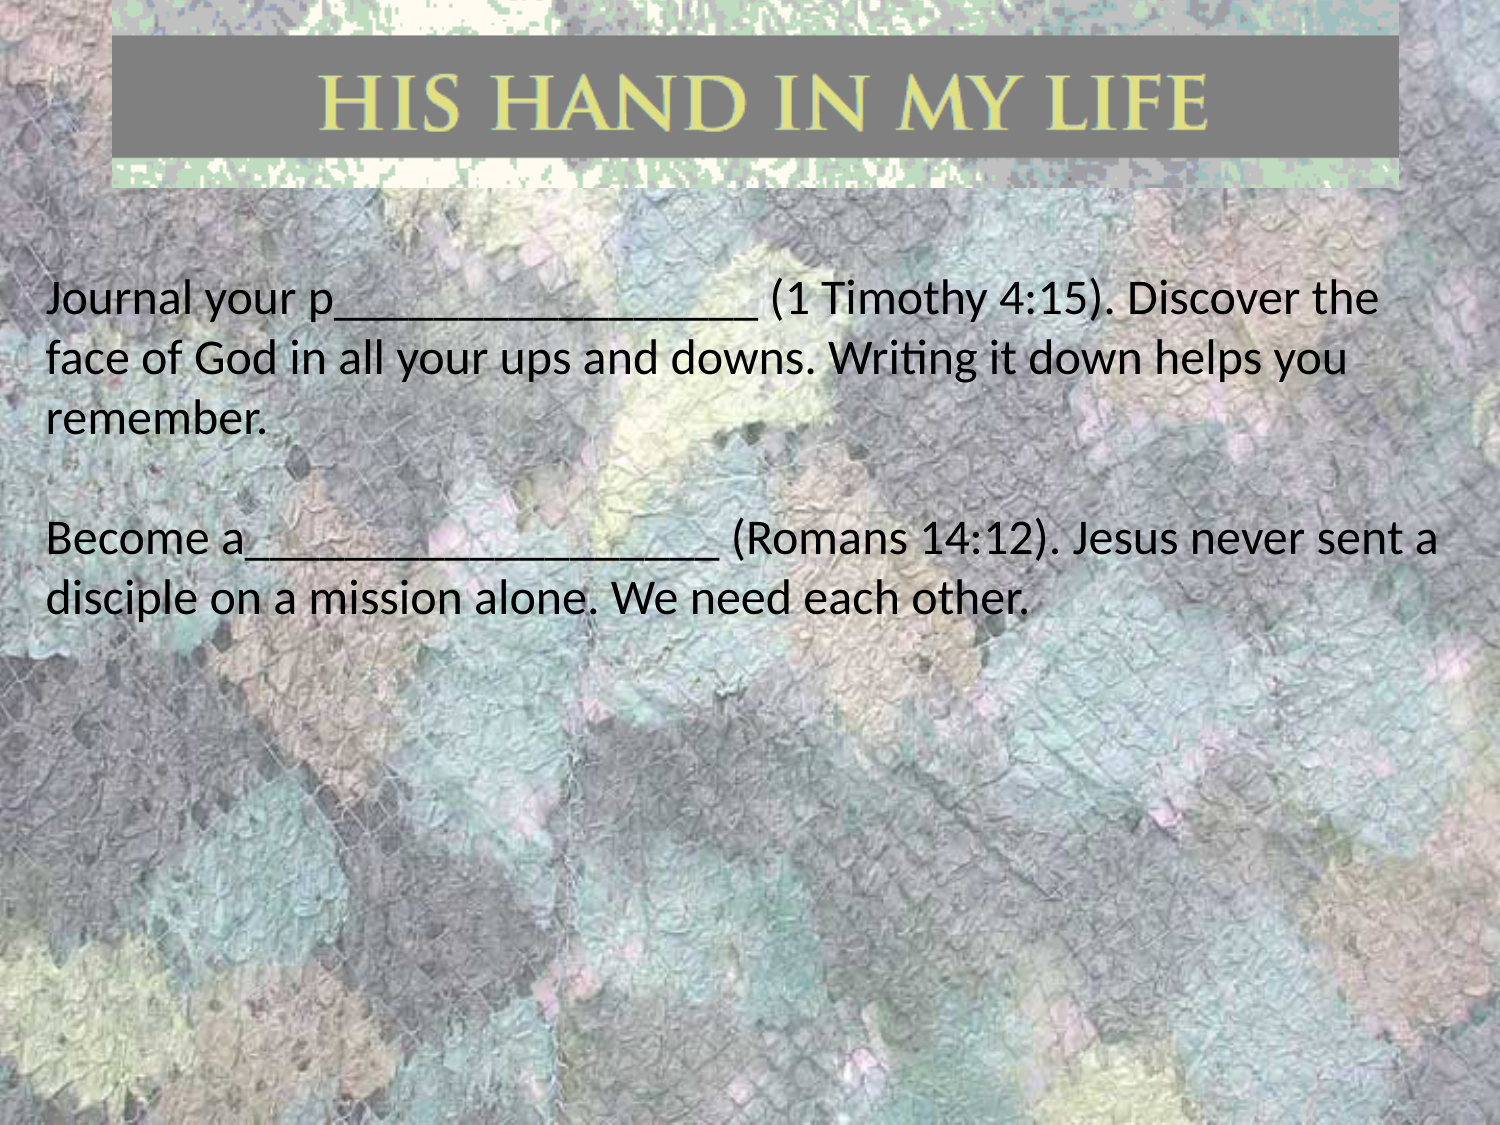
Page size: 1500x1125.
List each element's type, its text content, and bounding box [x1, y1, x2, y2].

text_box Journal your p_________________ (1 Timothy 4:15). Discover the face of God in all your ups and downs. Writing it down helps you remember. Become a___________________ (Romans 14:12). Jesus never sent a disciple on a mission alone. We need each other. [30, 187, 1469, 633]
picture [0, 0, 1500, 1125]
